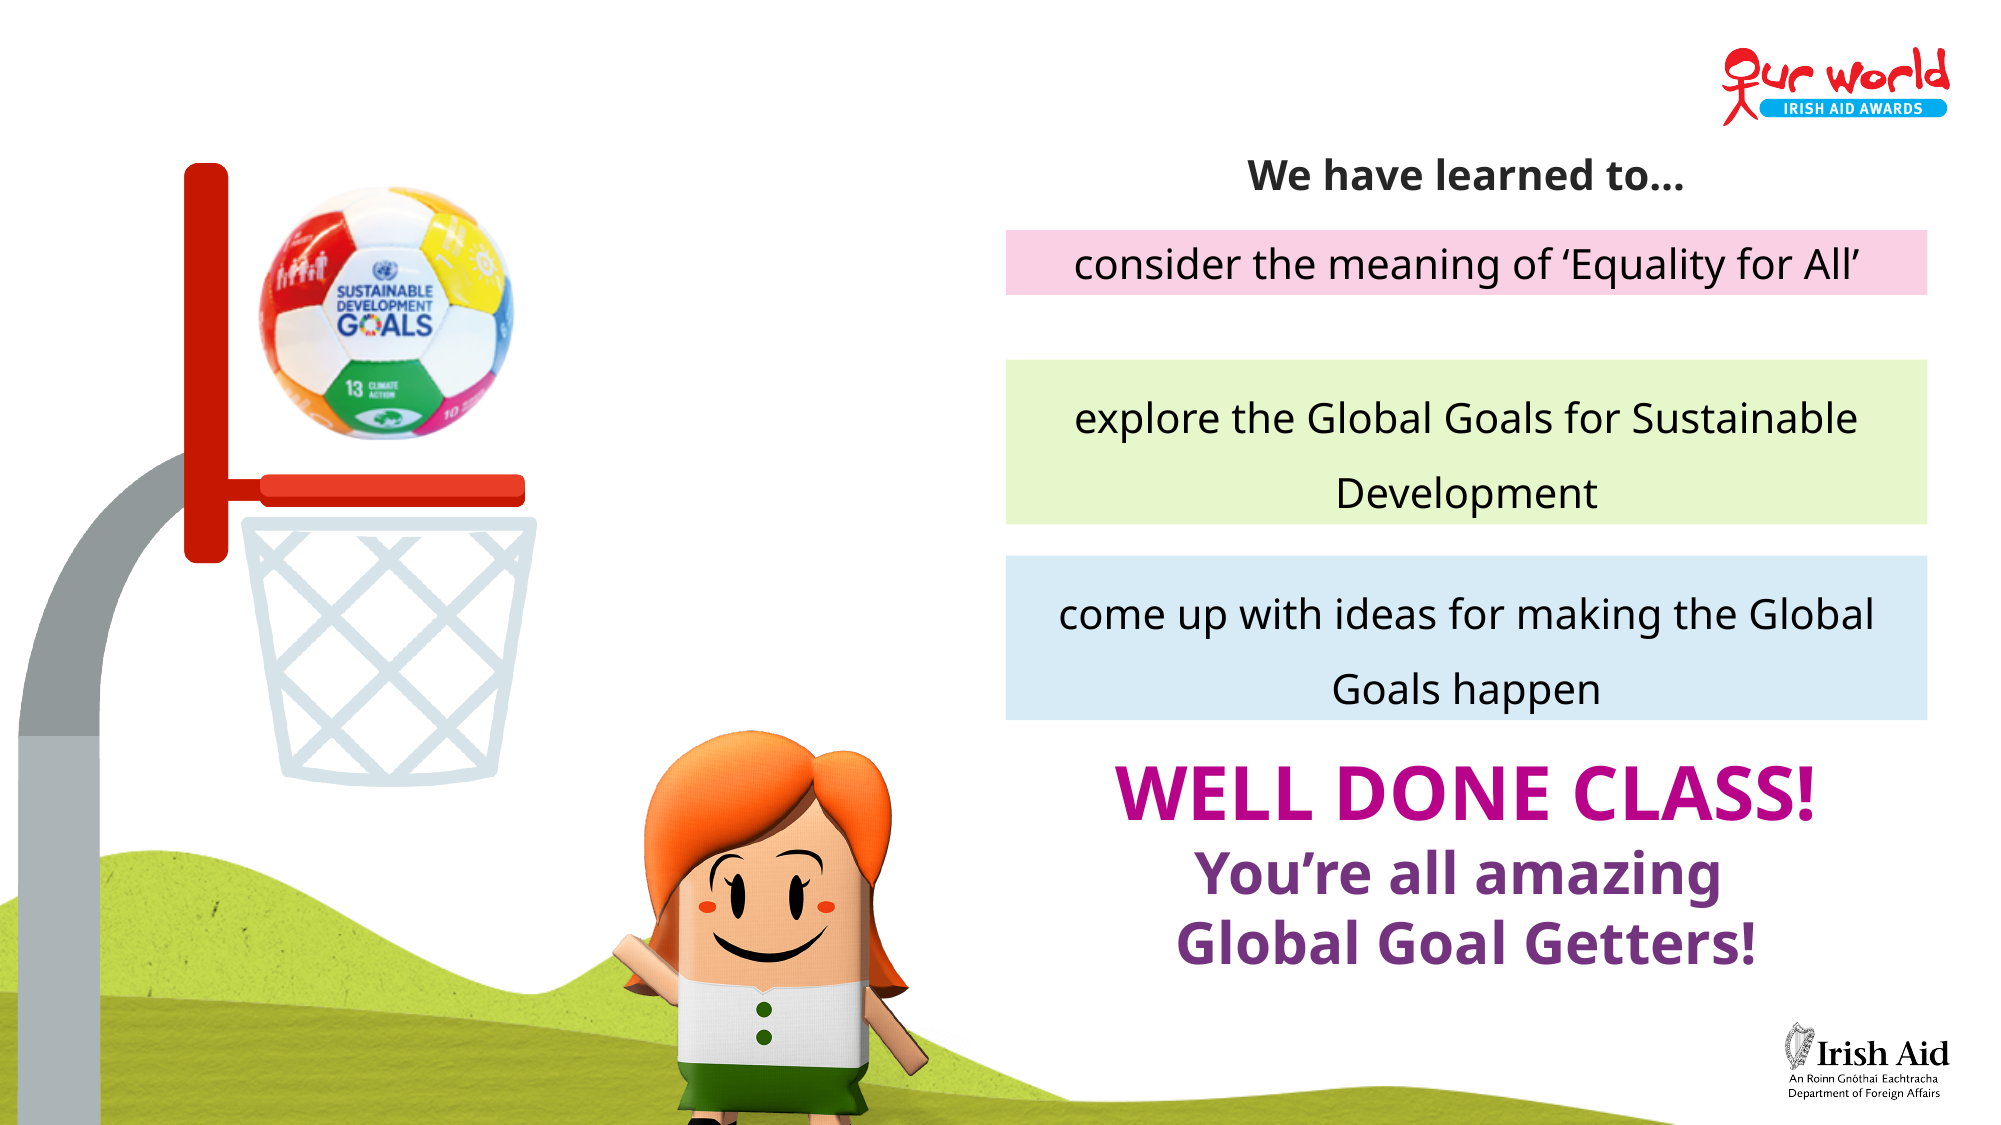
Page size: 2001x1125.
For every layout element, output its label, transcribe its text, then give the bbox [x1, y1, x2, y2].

text_box explore the Global Goals for Sustainable Development [1005, 359, 1928, 525]
text_box WELL DONE CLASS! You’re all amazing Global Goal Getters! [977, 738, 1969, 984]
text_box We have learned to… [1005, 141, 1928, 207]
text_box come up with ideas for making the Global Goals happen [1005, 555, 1928, 721]
text_box consider the meaning of ‘Equality for All’ [1005, 230, 1928, 295]
picture [0, 0, 2001, 1125]
